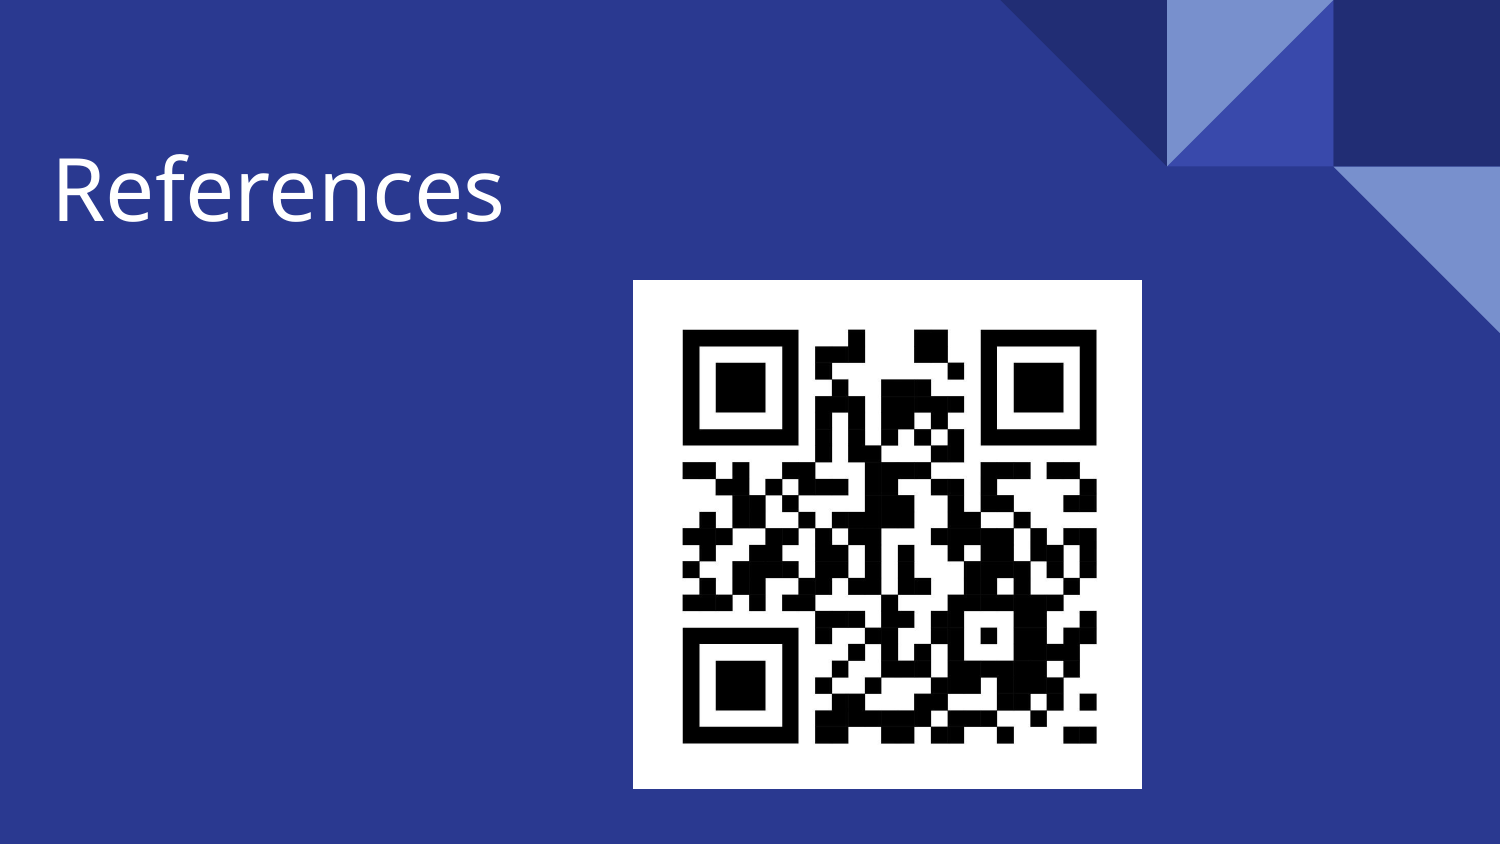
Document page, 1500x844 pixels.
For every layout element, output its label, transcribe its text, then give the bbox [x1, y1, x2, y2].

title References [36, 116, 1386, 254]
picture [633, 280, 1143, 789]
